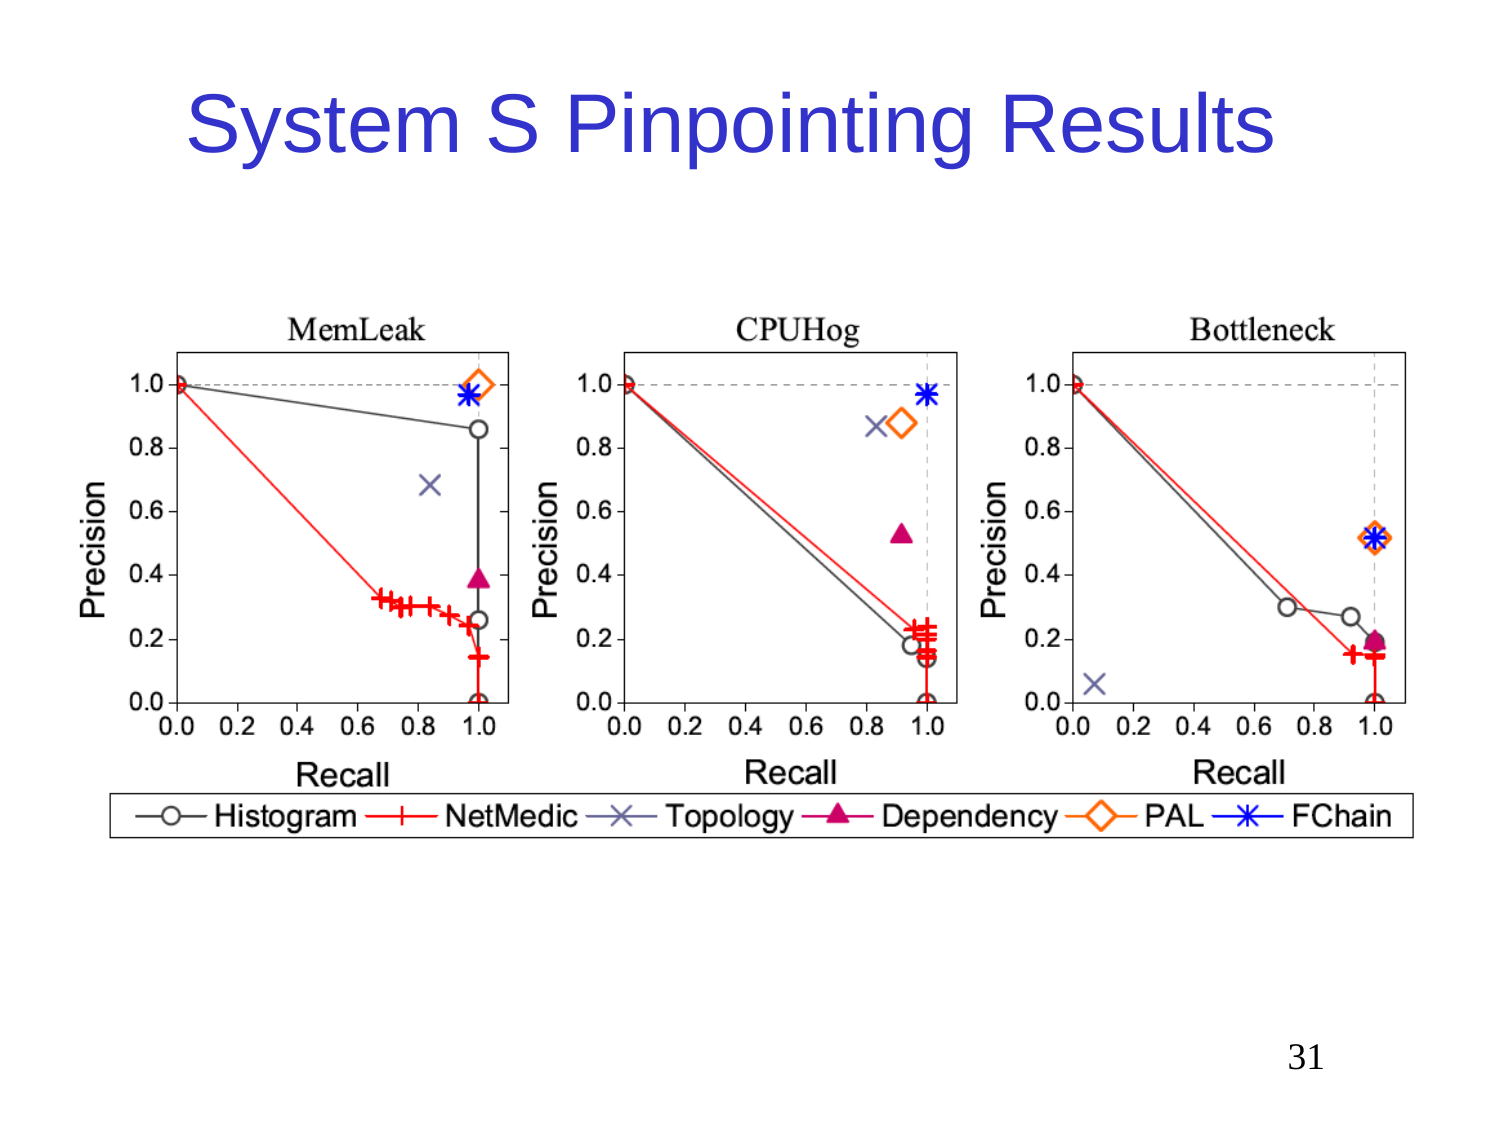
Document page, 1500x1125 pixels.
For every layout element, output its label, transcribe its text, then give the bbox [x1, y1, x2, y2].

text_box 31 [1149, 1024, 1463, 1100]
title System S Pinpointing Results [62, 24, 1401, 213]
picture [62, 299, 1451, 863]
